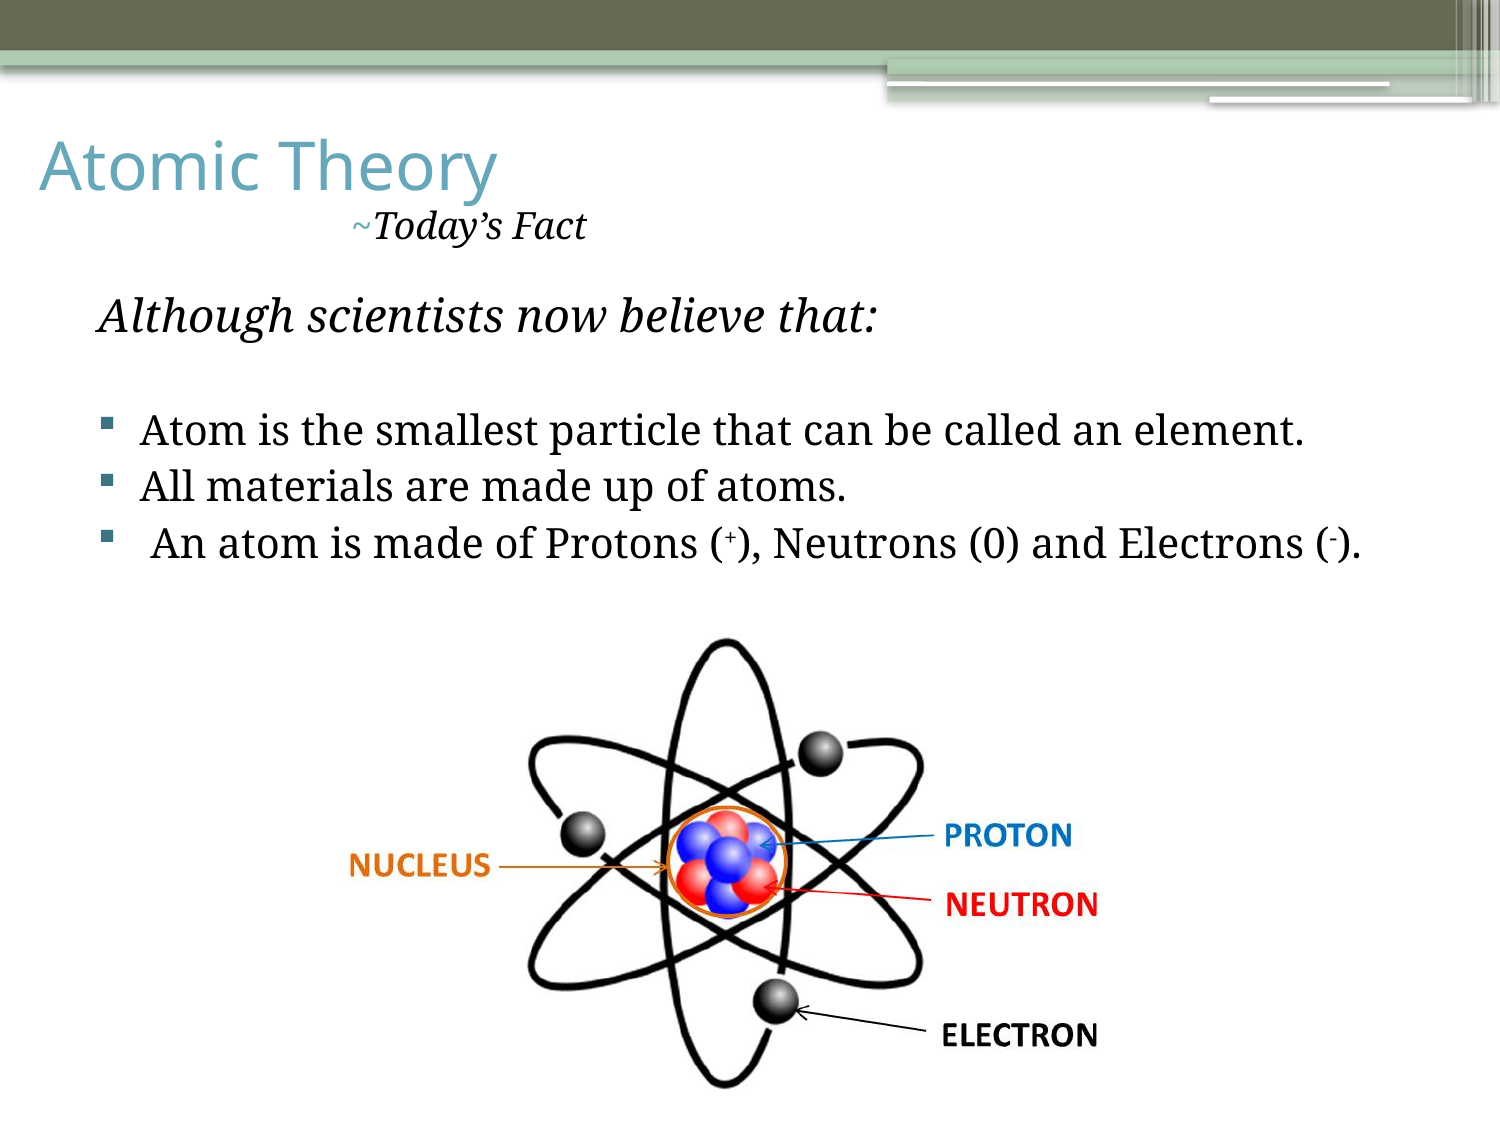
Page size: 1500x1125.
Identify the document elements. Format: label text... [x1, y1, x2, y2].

title [0, 90, 1350, 242]
picture [324, 633, 1185, 1095]
list Although scientists now believe that: Atom is the smallest particle that can be called an element. All materials are made up of atoms. An atom is made of Protons (+), Neutrons (0) and Electrons (-). [64, 278, 1415, 693]
text_box Atomic Theory [24, 114, 1375, 267]
